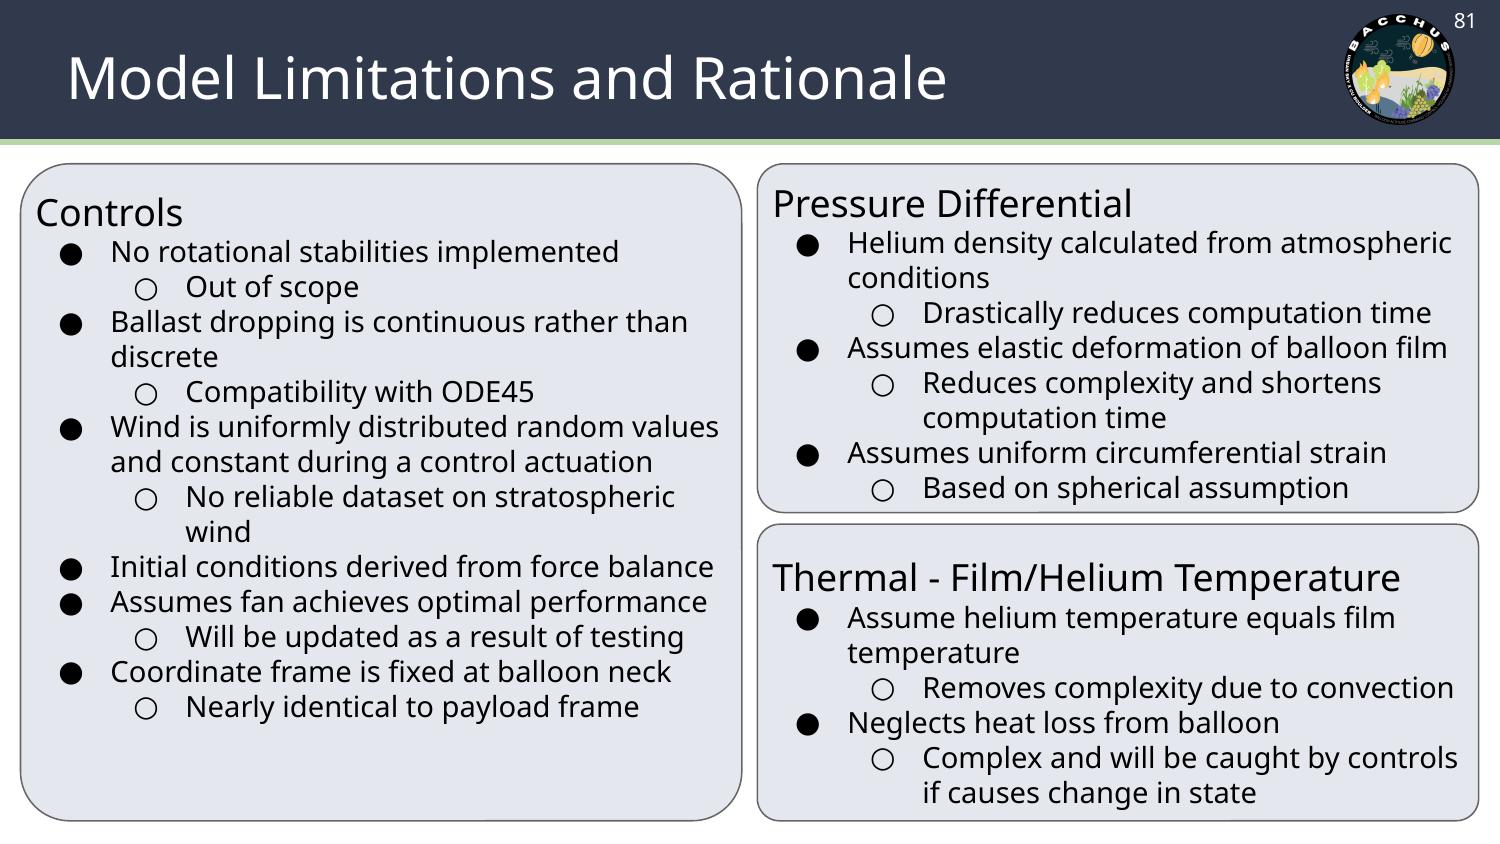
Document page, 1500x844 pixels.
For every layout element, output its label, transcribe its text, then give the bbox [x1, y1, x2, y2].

text_box Controls No rotational stabilities implemented Out of scope Ballast dropping is continuous rather than discrete Compatibility with ODE45 Wind is uniformly distributed random values and constant during a control actuation No reliable dataset on stratospheric wind Initial conditions derived from force balance Assumes fan achieves optimal performance Will be updated as a result of testing Coordinate frame is fixed at balloon neck Nearly identical to payload frame [20, 173, 742, 739]
picture [1449, 55, 1455, 125]
text_box [41, 163, 722, 173]
picture [1344, 14, 1402, 26]
slide_number ‹#› [1402, 0, 1493, 55]
title Model Limitations and Rationale [51, 26, 1449, 129]
text_box [758, 524, 1478, 539]
text_box [20, 739, 742, 821]
text_box Thermal - Film/Helium Temperature Assume helium temperature equals film temperature Removes complexity due to convection Neglects heat loss from balloon Complex and will be caught by controls if causes change in state [757, 539, 1479, 824]
text_box Pressure Differential Helium density calculated from atmospheric conditions Drastically reduces computation time Assumes elastic deformation of balloon film Reduces complexity and shortens computation time Assumes uniform circumferential strain Based on spherical assumption [757, 164, 1479, 520]
